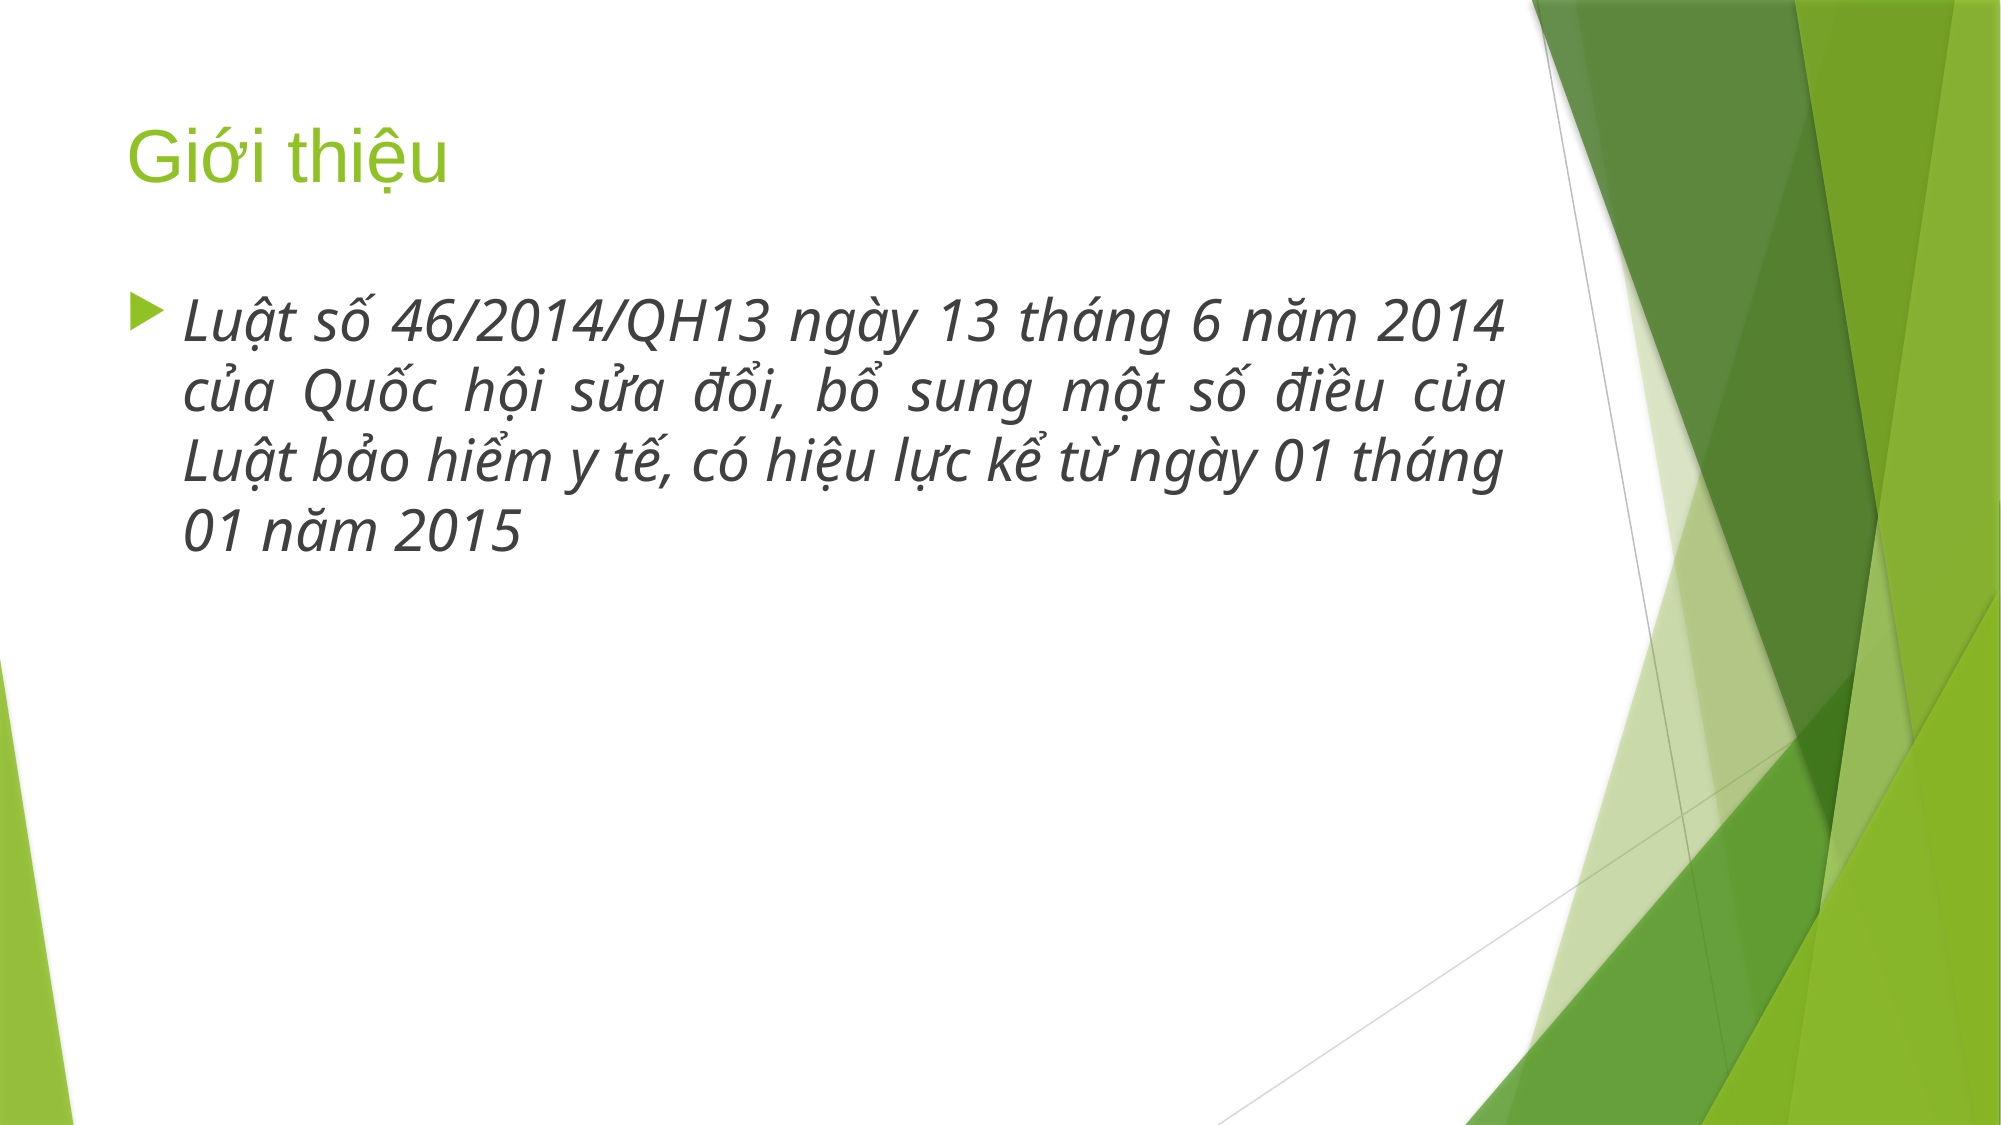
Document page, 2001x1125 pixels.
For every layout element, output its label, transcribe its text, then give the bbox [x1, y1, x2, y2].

title Giới thiệu [111, 99, 1522, 275]
list Luật số 46/2014/QH13 ngày 13 tháng 6 năm 2014 của Quốc hội sửa đổi, bổ sung một số điều của Luật bảo hiểm y tế, có hiệu lực kể từ ngày 01 tháng 01 năm 2015 [111, 275, 1522, 992]
